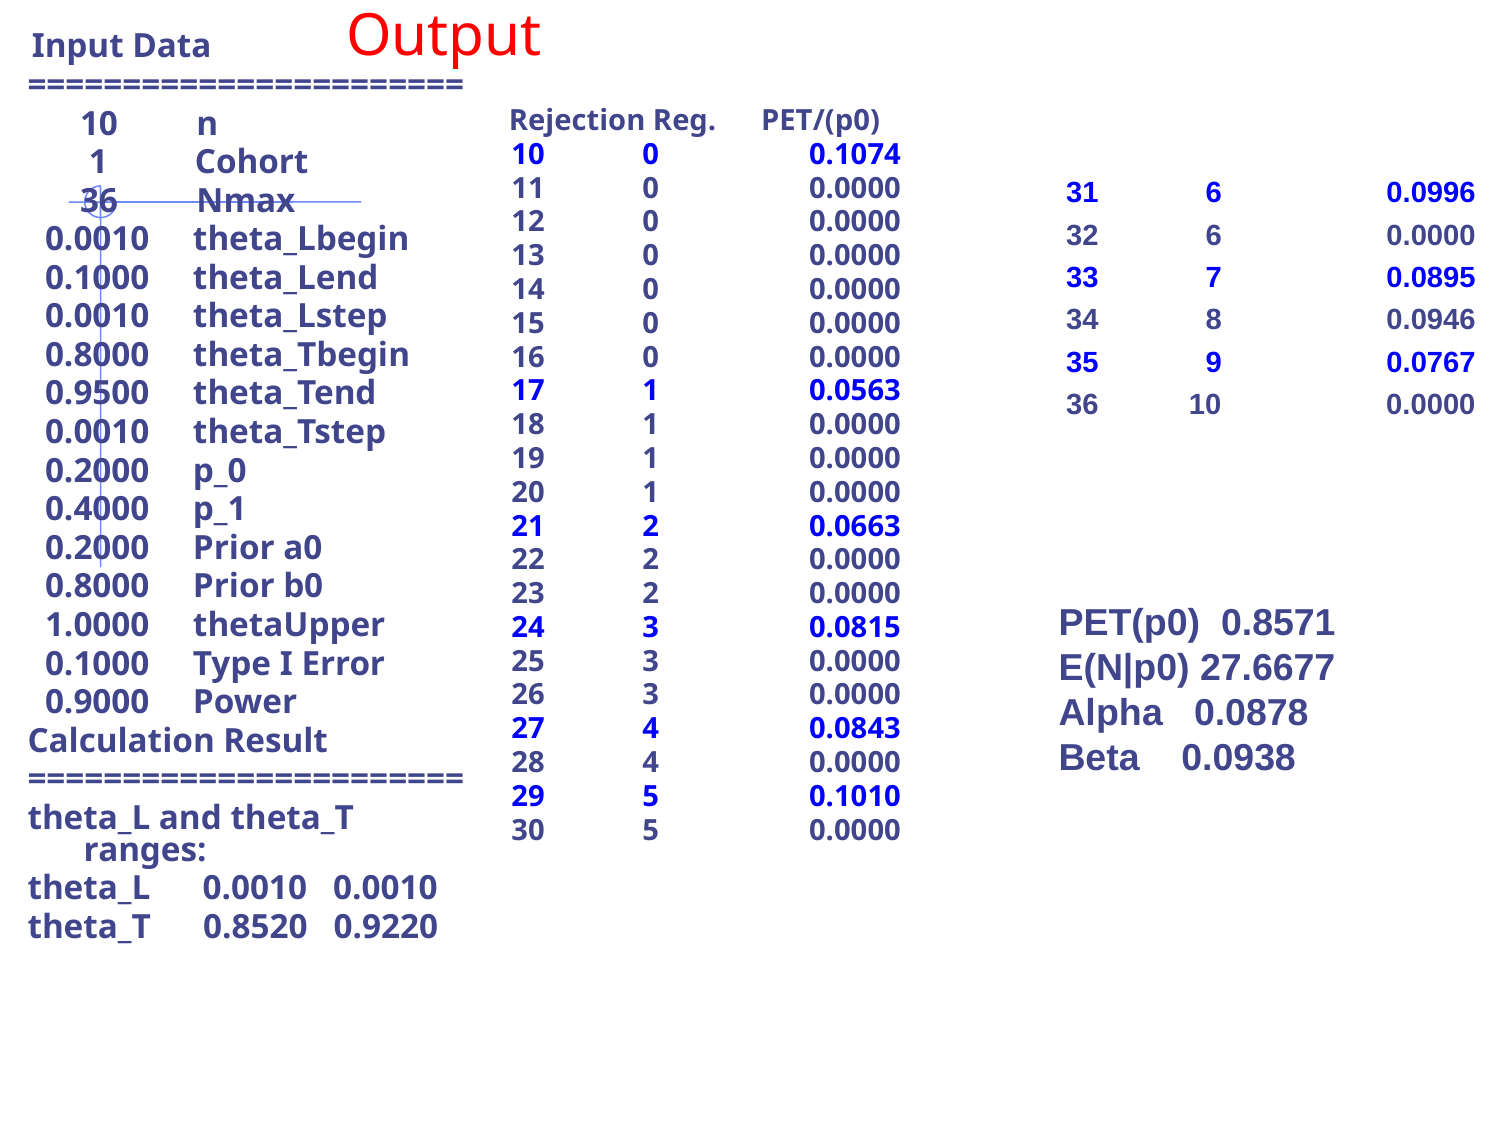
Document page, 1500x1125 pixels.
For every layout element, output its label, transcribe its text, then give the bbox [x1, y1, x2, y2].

list Rejection Reg. PET/(p0) 10 0 0.1074 11 0 0.0000 12 0 0.0000 13 0 0.0000 14 0 0.0000 15 0 0.0000 16 0 0.0000 17 1 0.0563 18 1 0.0000 19 1 0.0000 20 1 0.0000 21 2 0.0663 22 2 0.0000 23 2 0.0000 24 3 0.0815 25 3 0.0000 26 3 0.0000 27 4 0.0843 28 4 0.0000 29 5 0.1010 30 5 0.0000 [451, 74, 1001, 1088]
list Input Data ======================= 10 n 1 Cohort 36 Nmax 0.0010 theta_Lbegin 0.1000 theta_Lend 0.0010 theta_Lstep 0.8000 theta_Tbegin 0.9500 theta_Tend 0.0010 theta_Tstep 0.2000 p_0 0.4000 p_1 0.2000 Prior a0 0.8000 Prior b0 1.0000 thetaUpper 0.1000 Type I Error 0.9000 Power Calculation Result ======================= theta_L and theta_T ranges: theta_L 0.0010 0.0010 theta_T 0.8520 0.9220 [12, 24, 488, 1113]
title Output [330, 12, 1130, 75]
text_box 31 6 0.0996 32 6 0.0000 33 7 0.0895 34 8 0.0946 35 9 0.0767 36 10 0.0000 PET(p0) 0.8571 E(N|p0) 27.6677 Alpha 0.0878 Beta 0.0938 [1001, 172, 1500, 786]
